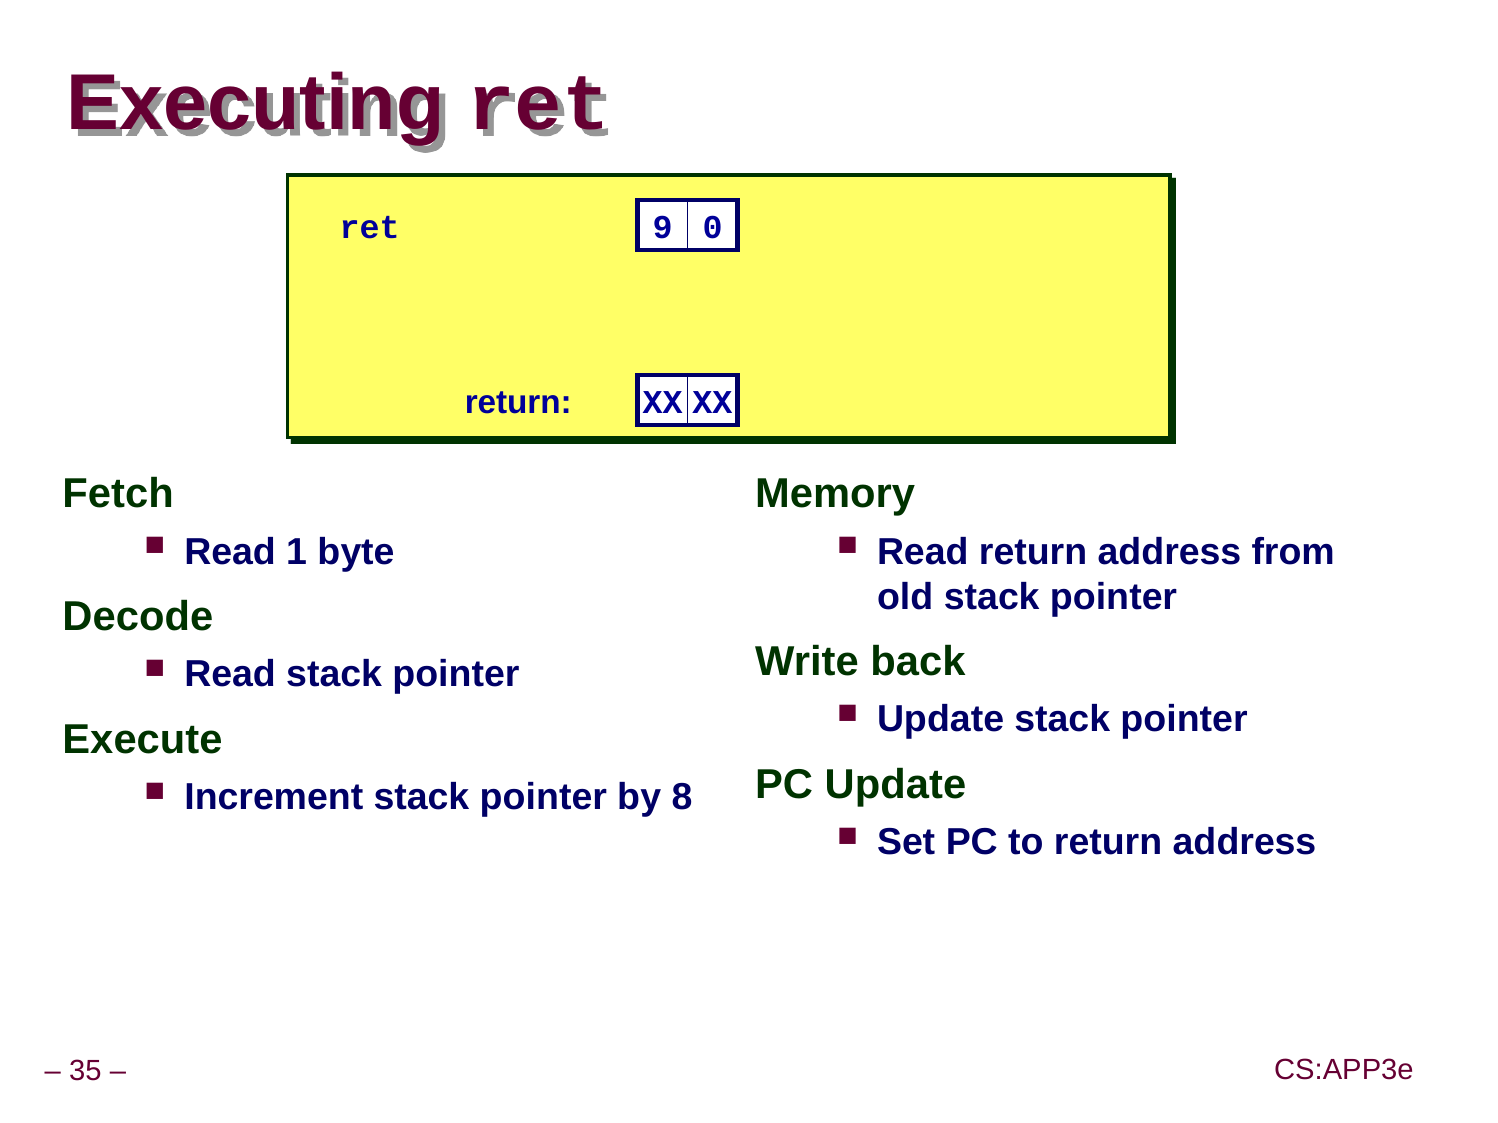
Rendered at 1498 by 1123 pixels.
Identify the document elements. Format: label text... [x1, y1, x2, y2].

text_box ret [324, 200, 635, 250]
list Memory Read return address from old stack pointer Write back Update stack pointer PC Update Set PC to return address [740, 462, 1409, 1056]
title Executing ret [66, 40, 1495, 169]
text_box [637, 374, 738, 426]
text_box [287, 174, 1171, 438]
text_box return: [450, 375, 633, 425]
list Fetch Read 1 byte Decode Read stack pointer Execute Increment stack pointer by 8 [47, 462, 716, 1056]
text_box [637, 199, 738, 251]
